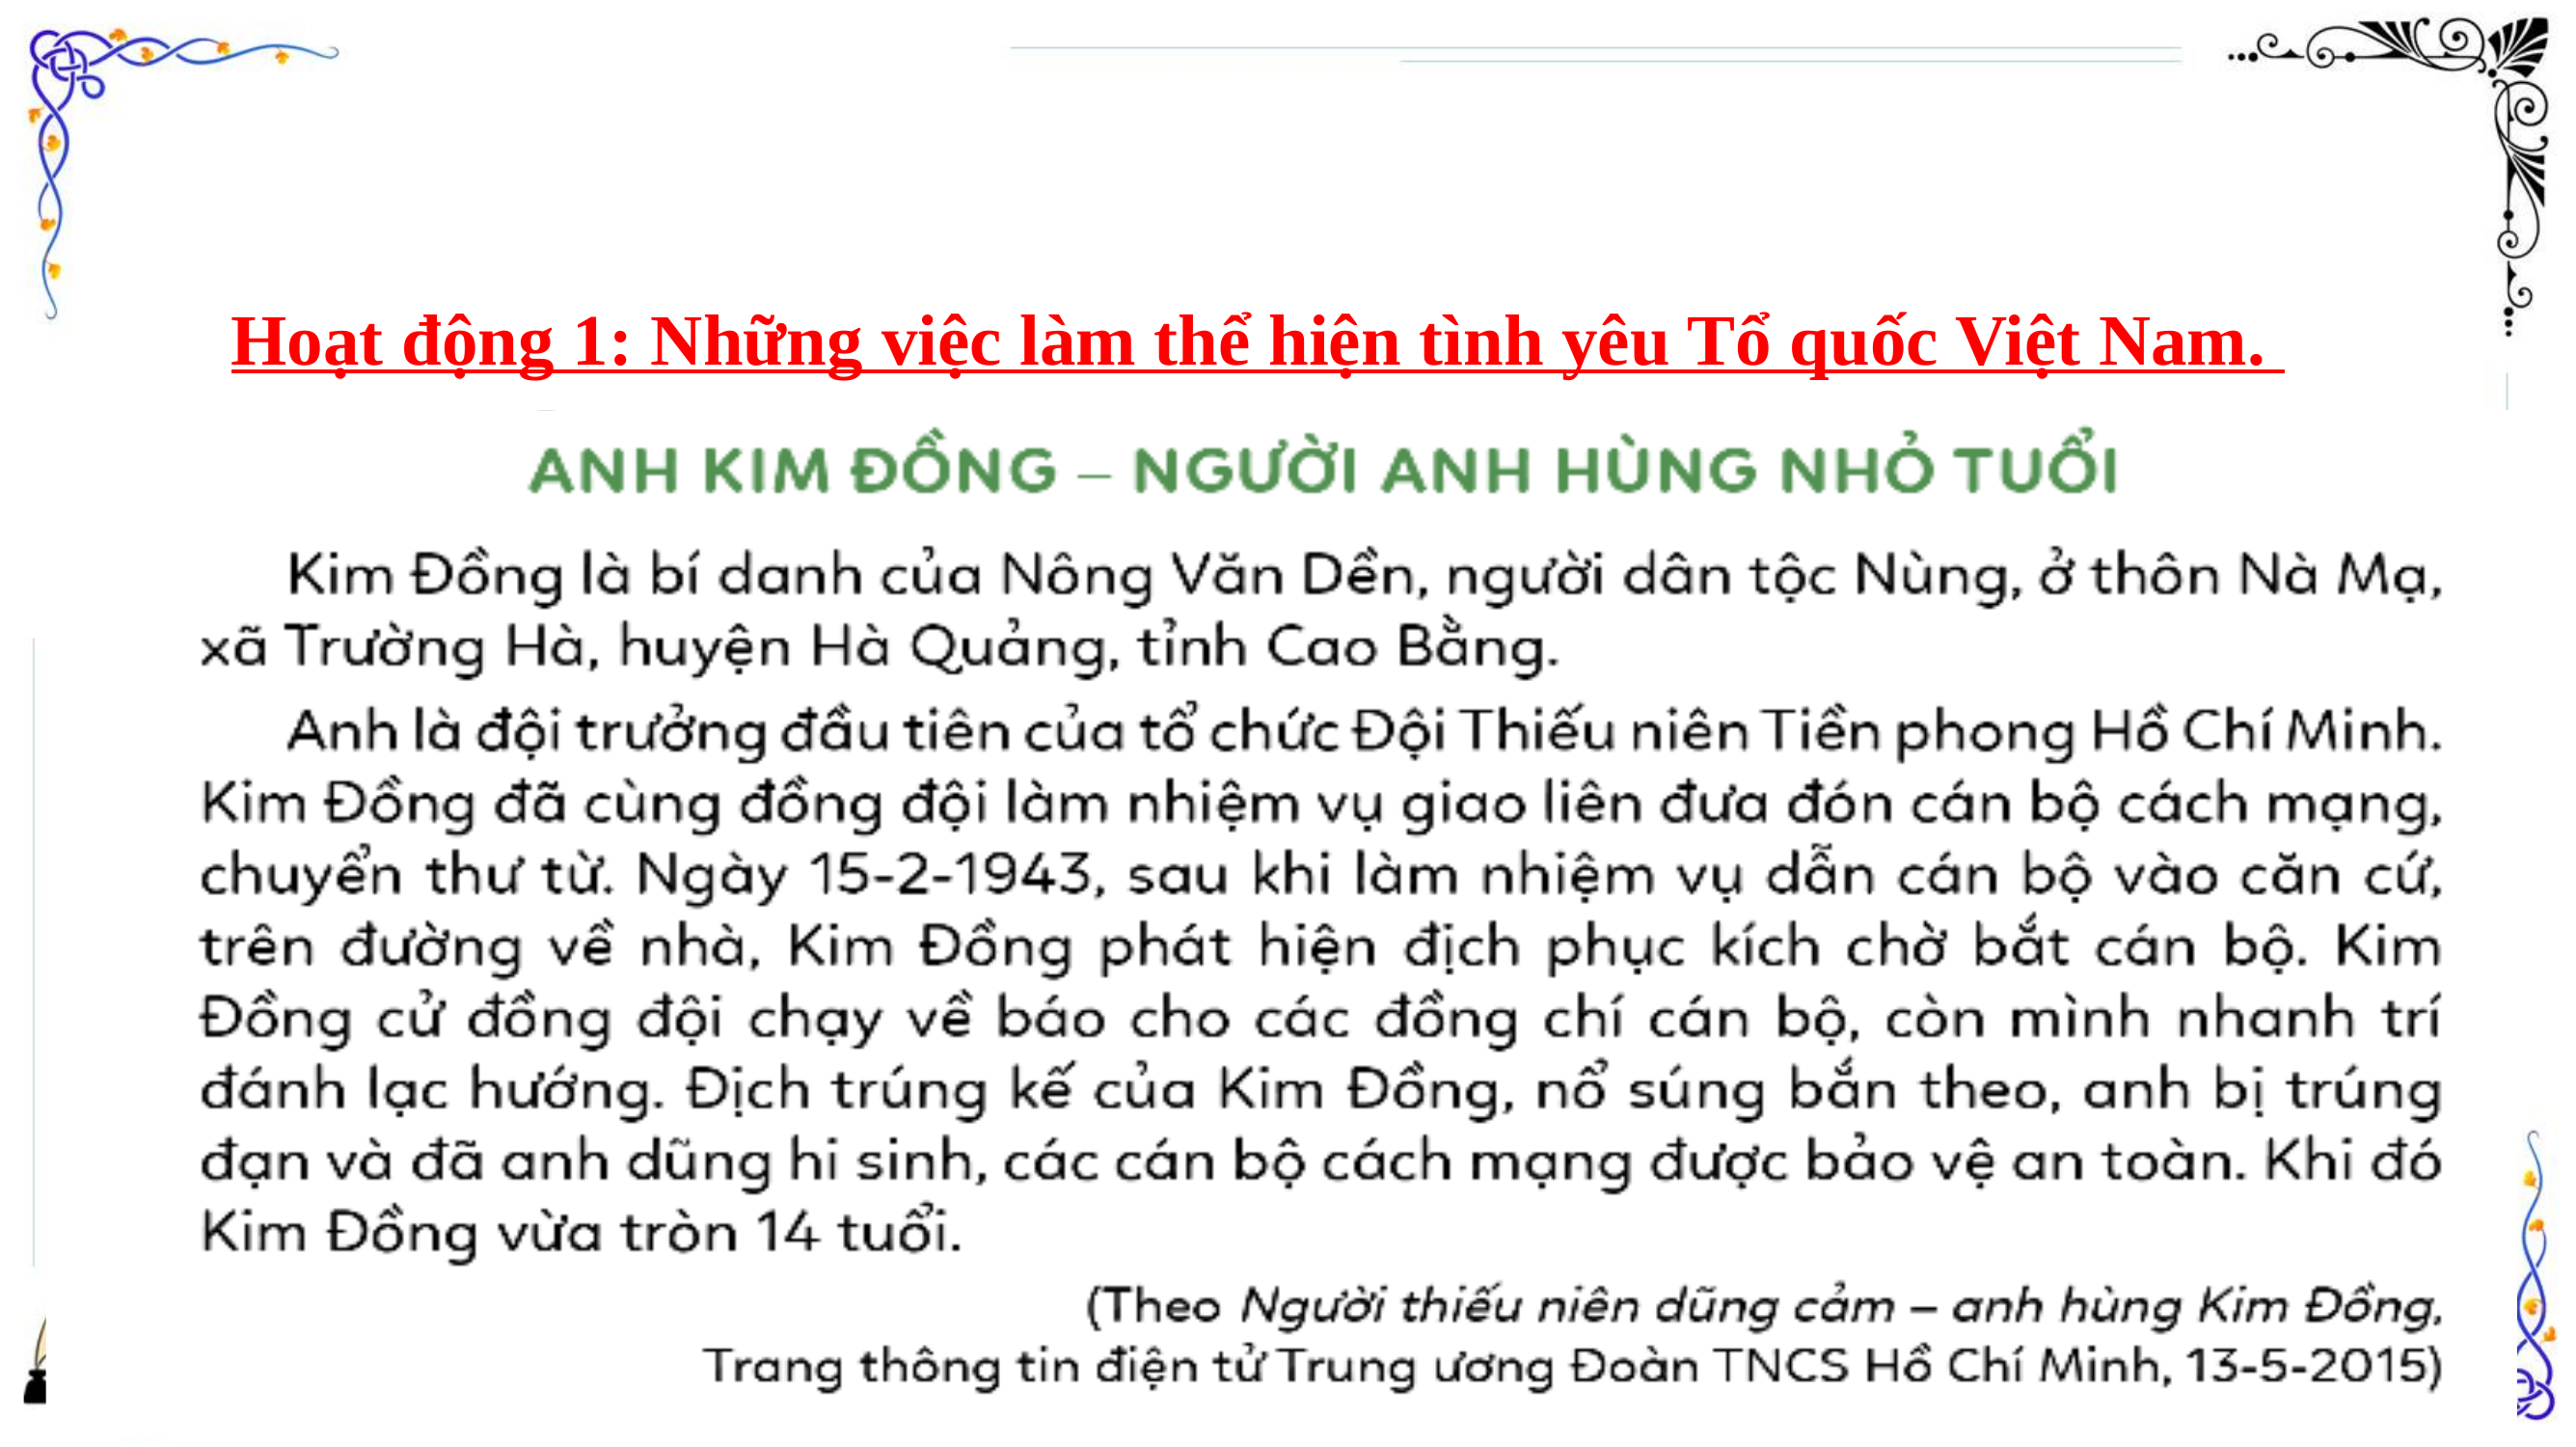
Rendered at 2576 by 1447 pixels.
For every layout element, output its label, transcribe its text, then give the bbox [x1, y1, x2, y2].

text_box Hoạt động 1: Những việc làm thể hiện tình yêu Tổ quốc Việt Nam. [217, 286, 2324, 388]
picture [0, 0, 2576, 1447]
